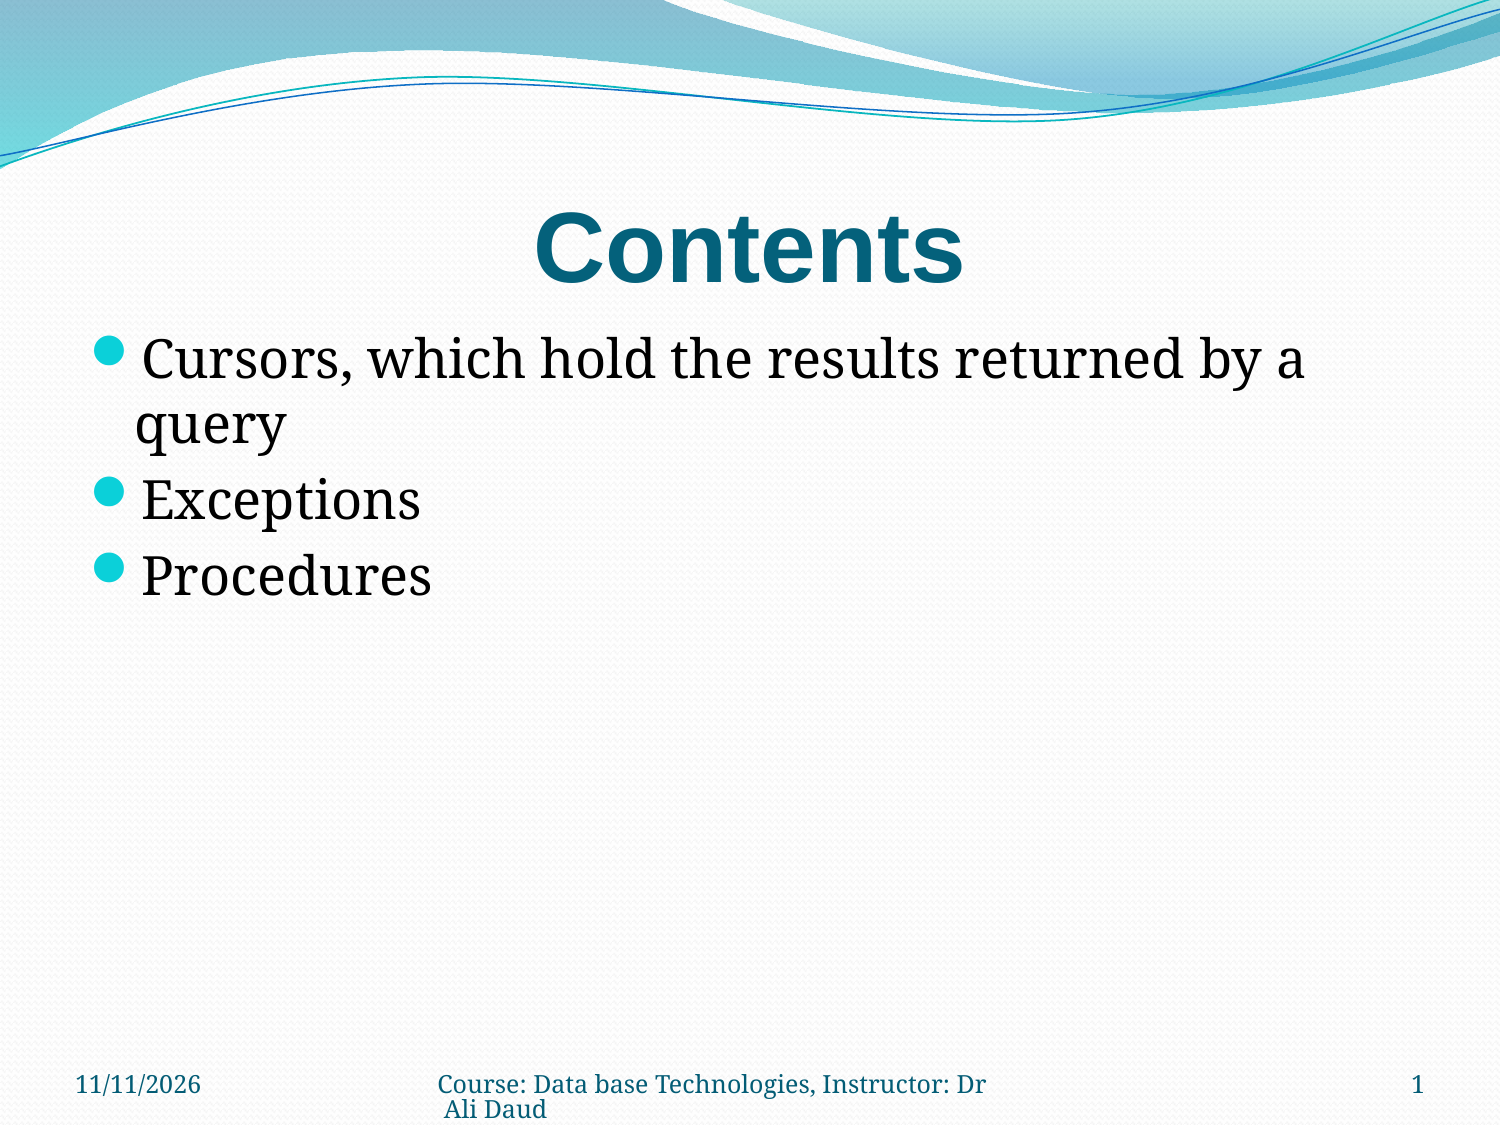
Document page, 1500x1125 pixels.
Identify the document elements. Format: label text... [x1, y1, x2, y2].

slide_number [75, 1042, 425, 1103]
footer Course: Data base Technologies, Instructor: Dr Ali Daud [437, 1042, 988, 1103]
title Contents [75, 115, 1425, 303]
list Cursors, which hold the results returned by a query Exceptions Procedures [75, 317, 1425, 1038]
slide_number 1 [1299, 1042, 1425, 1103]
